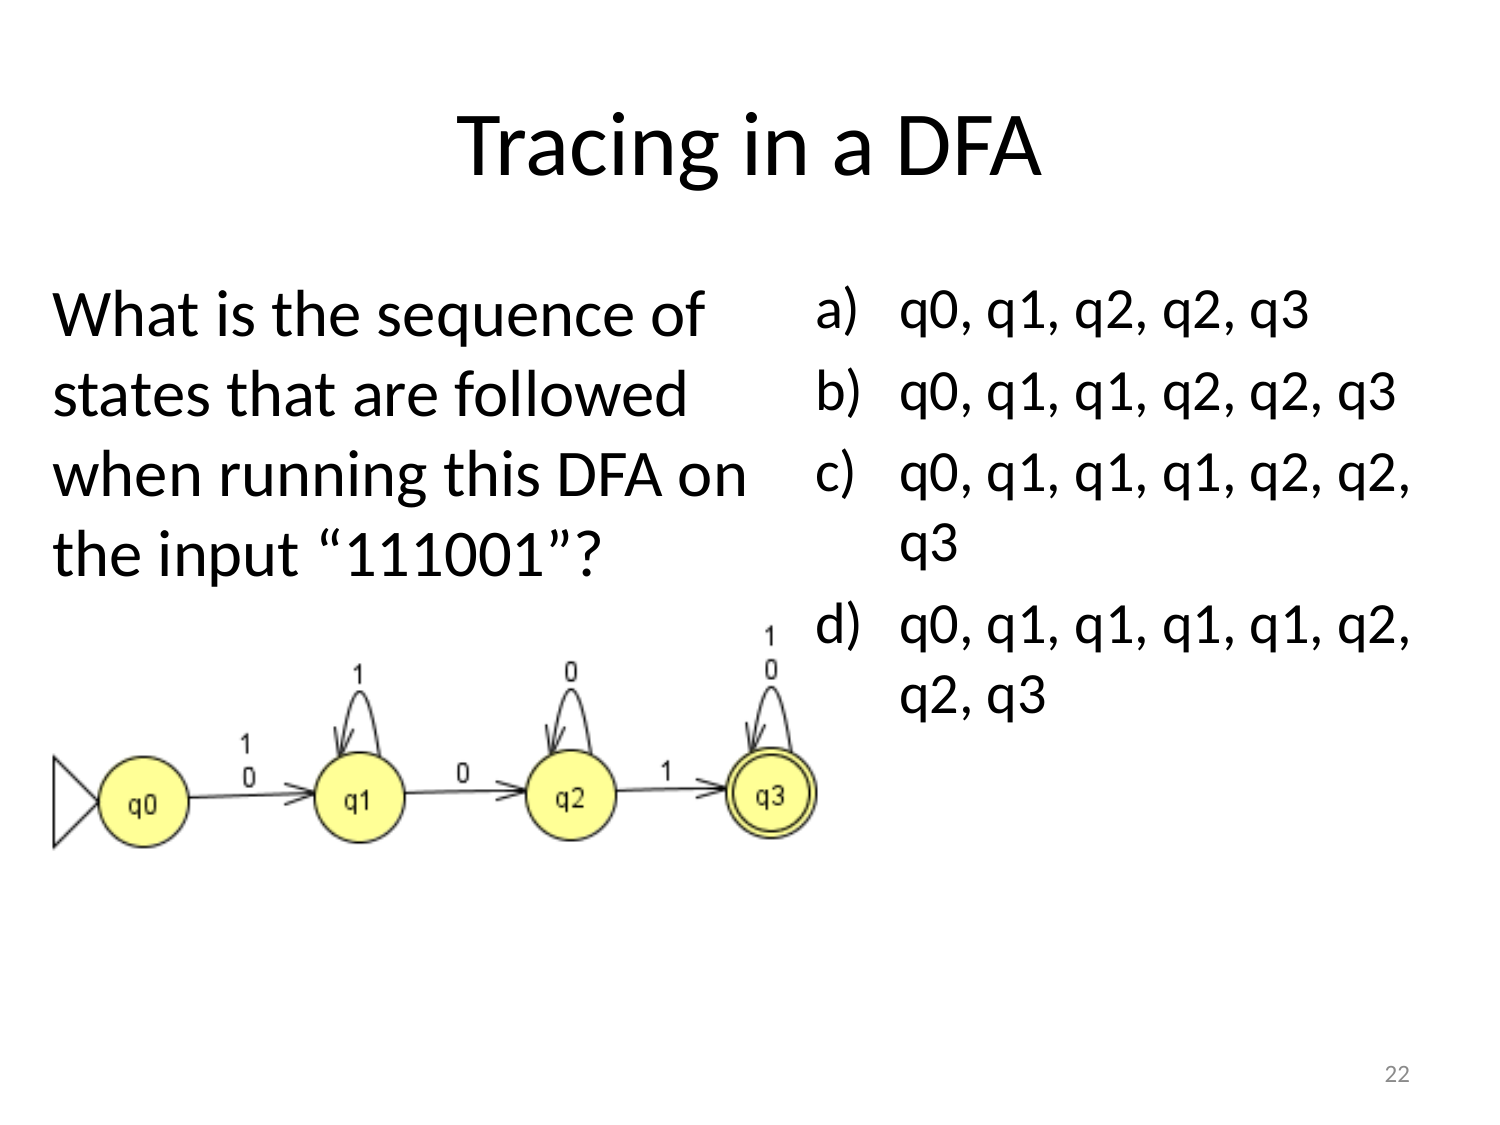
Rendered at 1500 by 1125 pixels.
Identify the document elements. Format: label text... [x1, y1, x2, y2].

list q0, q1, q2, q2, q3 q0, q1, q1, q2, q2, q3 q0, q1, q1, q1, q2, q2, q3 q0, q1, q1, q1, q1, q2, q2, q3 [800, 262, 1463, 1005]
slide_number 22 [1074, 1042, 1425, 1103]
text_box What is the sequence of states that are followed when running this DFA on the input “111001”? [37, 262, 775, 597]
title Tracing in a DFA [75, 45, 1425, 233]
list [24, 598, 863, 896]
